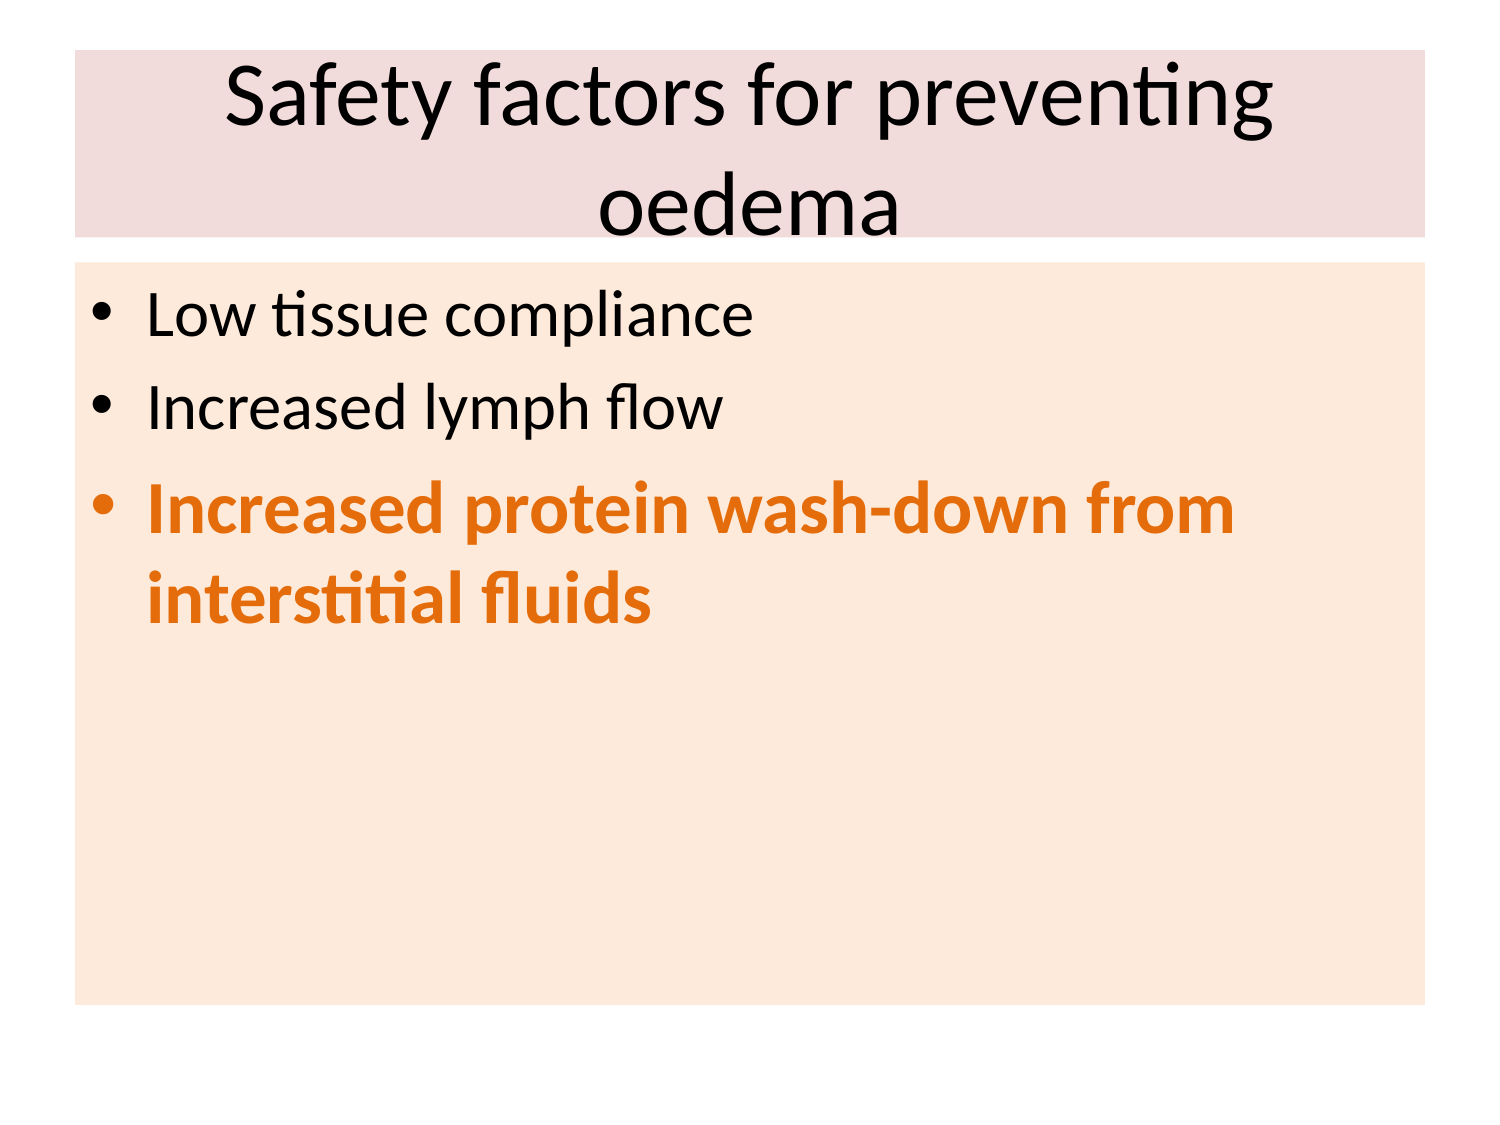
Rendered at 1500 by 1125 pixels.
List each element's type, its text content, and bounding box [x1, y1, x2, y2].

list Low tissue compliance Increased lymph flow Increased protein wash-down from interstitial fluids [74, 262, 1426, 1006]
title Safety factors for preventing oedema [74, 49, 1426, 238]
